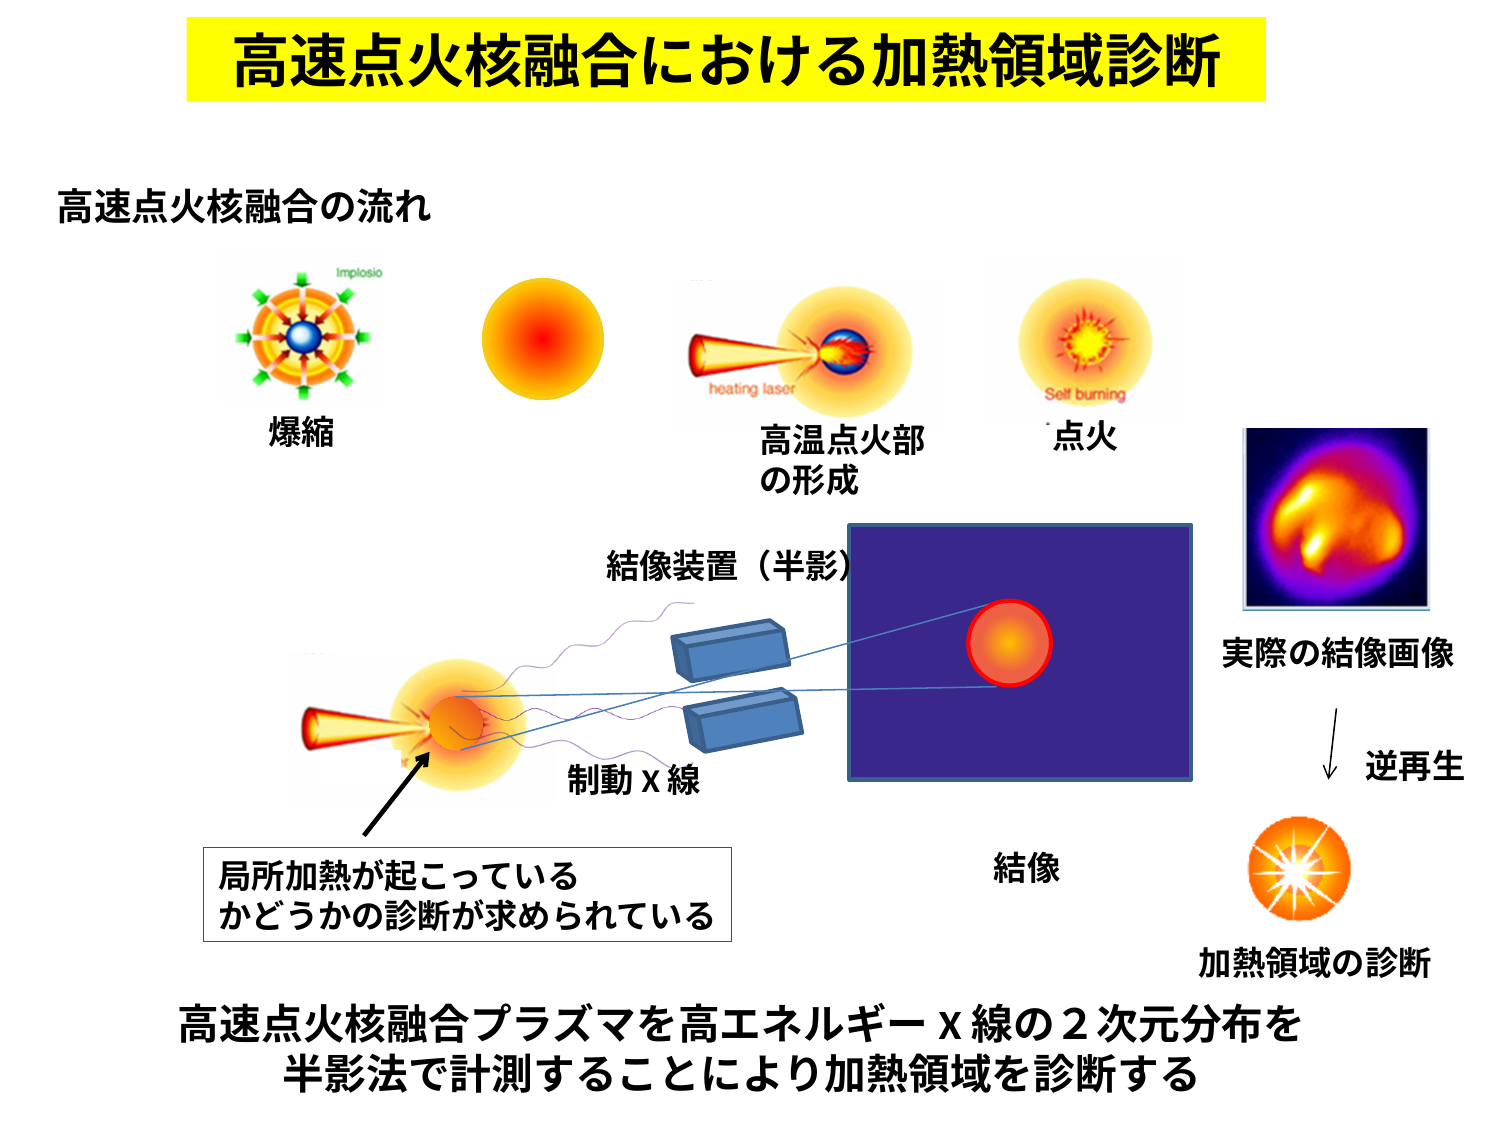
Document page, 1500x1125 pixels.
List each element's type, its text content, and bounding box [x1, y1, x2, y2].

text_box 逆再生 [1350, 737, 1481, 793]
text_box 加熱領域の診断 [1184, 934, 1447, 990]
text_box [1328, 708, 1337, 780]
text_box 実際の結像画像 [1206, 624, 1470, 679]
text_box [1220, 797, 1375, 939]
picture [1242, 428, 1431, 611]
text_box 高速点火核融合の流れ [41, 175, 447, 236]
text_box 高速点火核融合における加熱領域診断 [186, 17, 1266, 102]
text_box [221, 248, 1183, 508]
text_box 高速点火核融合プラズマを高エネルギーX線の２次元分布を 半影法で計測することにより加熱領域を診断する [133, 990, 1350, 1106]
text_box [213, 524, 1192, 944]
